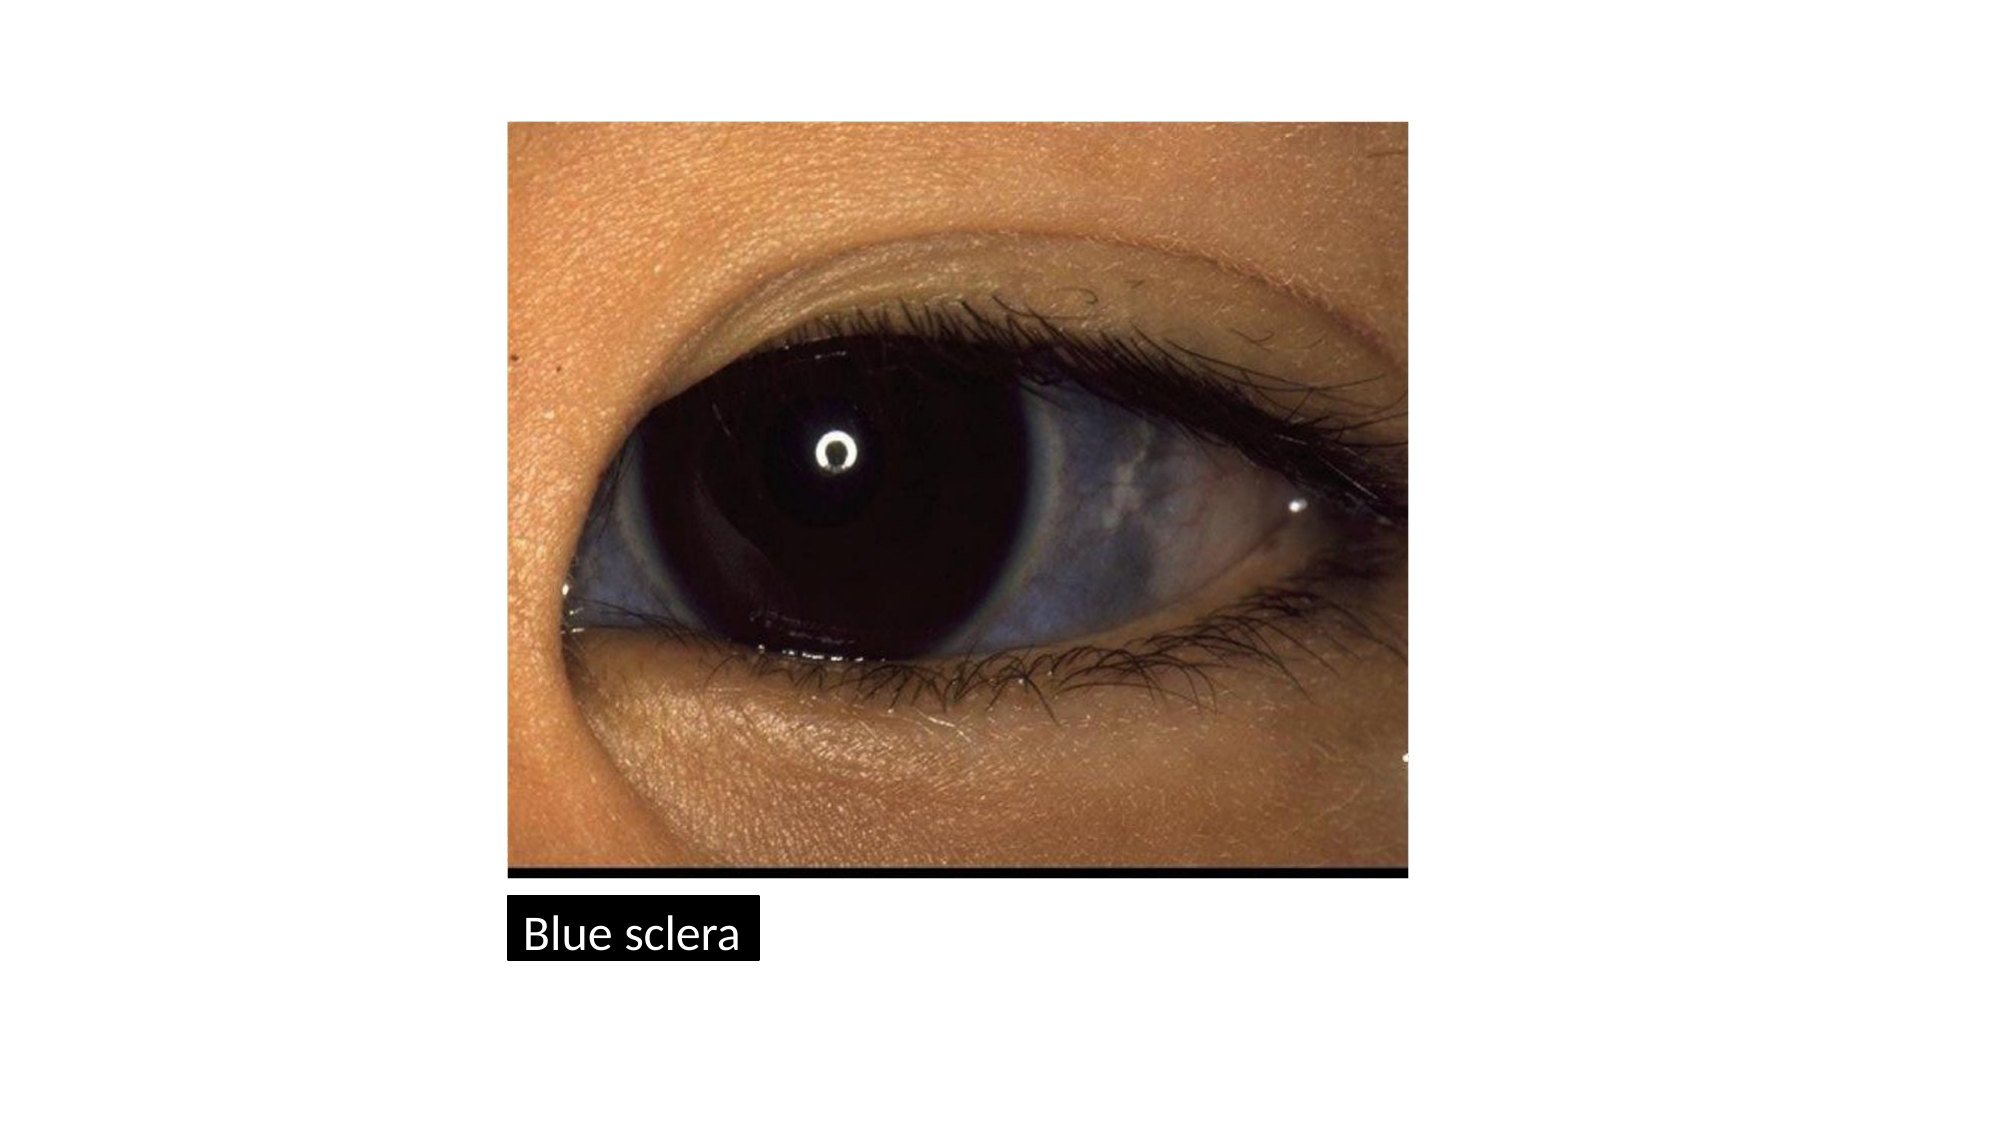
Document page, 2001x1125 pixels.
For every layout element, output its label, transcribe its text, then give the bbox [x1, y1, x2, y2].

text_box Blue sclera [507, 895, 759, 961]
picture [507, 121, 1410, 880]
